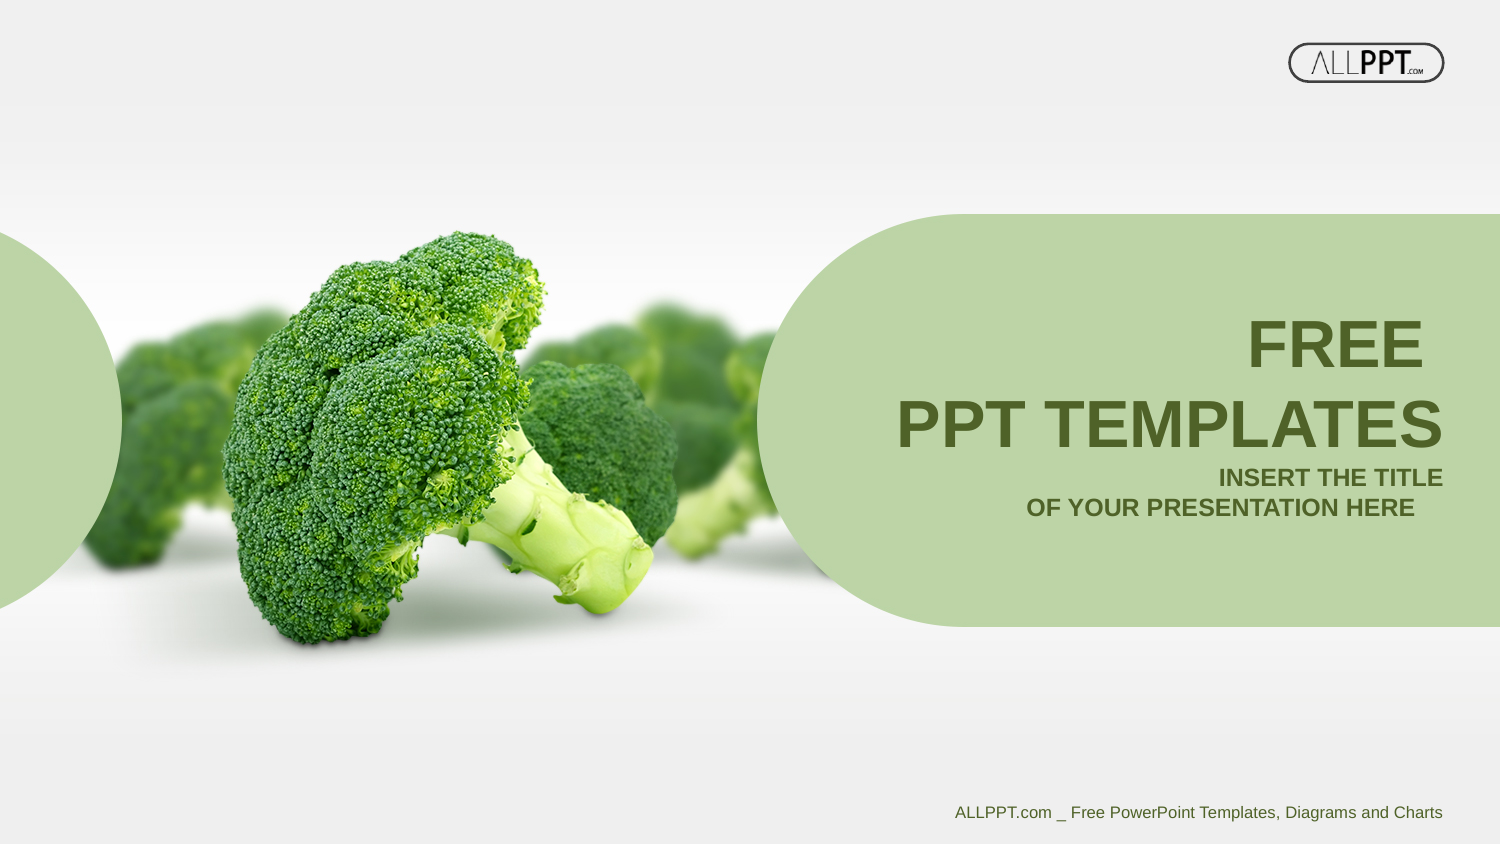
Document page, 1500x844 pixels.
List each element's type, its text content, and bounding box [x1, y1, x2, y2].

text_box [1289, 43, 1444, 82]
text_box ALLPPT.com _ Free PowerPoint Templates, Diagrams and Charts [0, 794, 1459, 830]
picture [0, 0, 1500, 844]
text_box FREE PPT TEMPLATES [761, 293, 1459, 469]
text_box INSERT THE TITLE OF YOUR PRESENTATION HERE [761, 469, 1459, 529]
